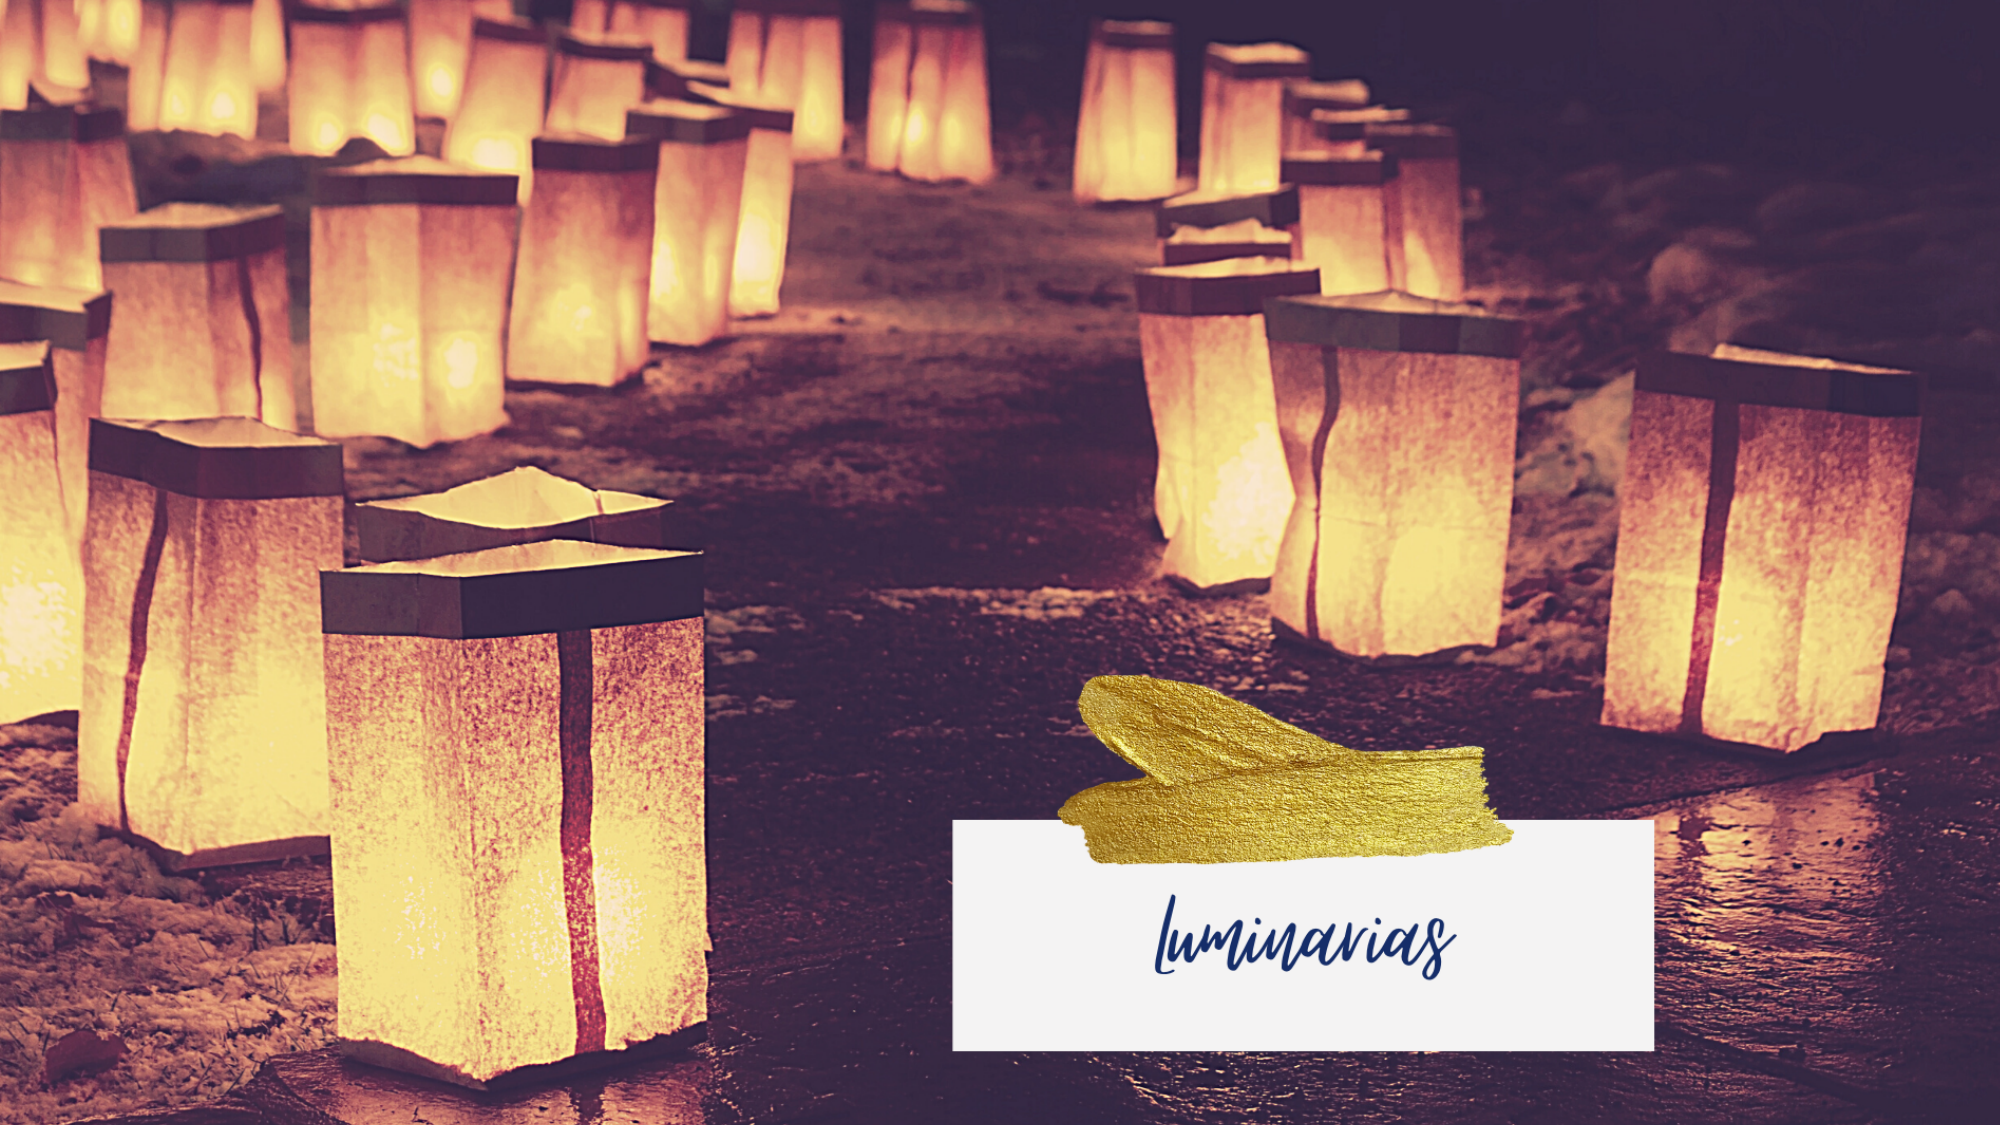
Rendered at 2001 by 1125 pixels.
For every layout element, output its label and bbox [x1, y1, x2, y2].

list [0, 0, 2000, 1125]
